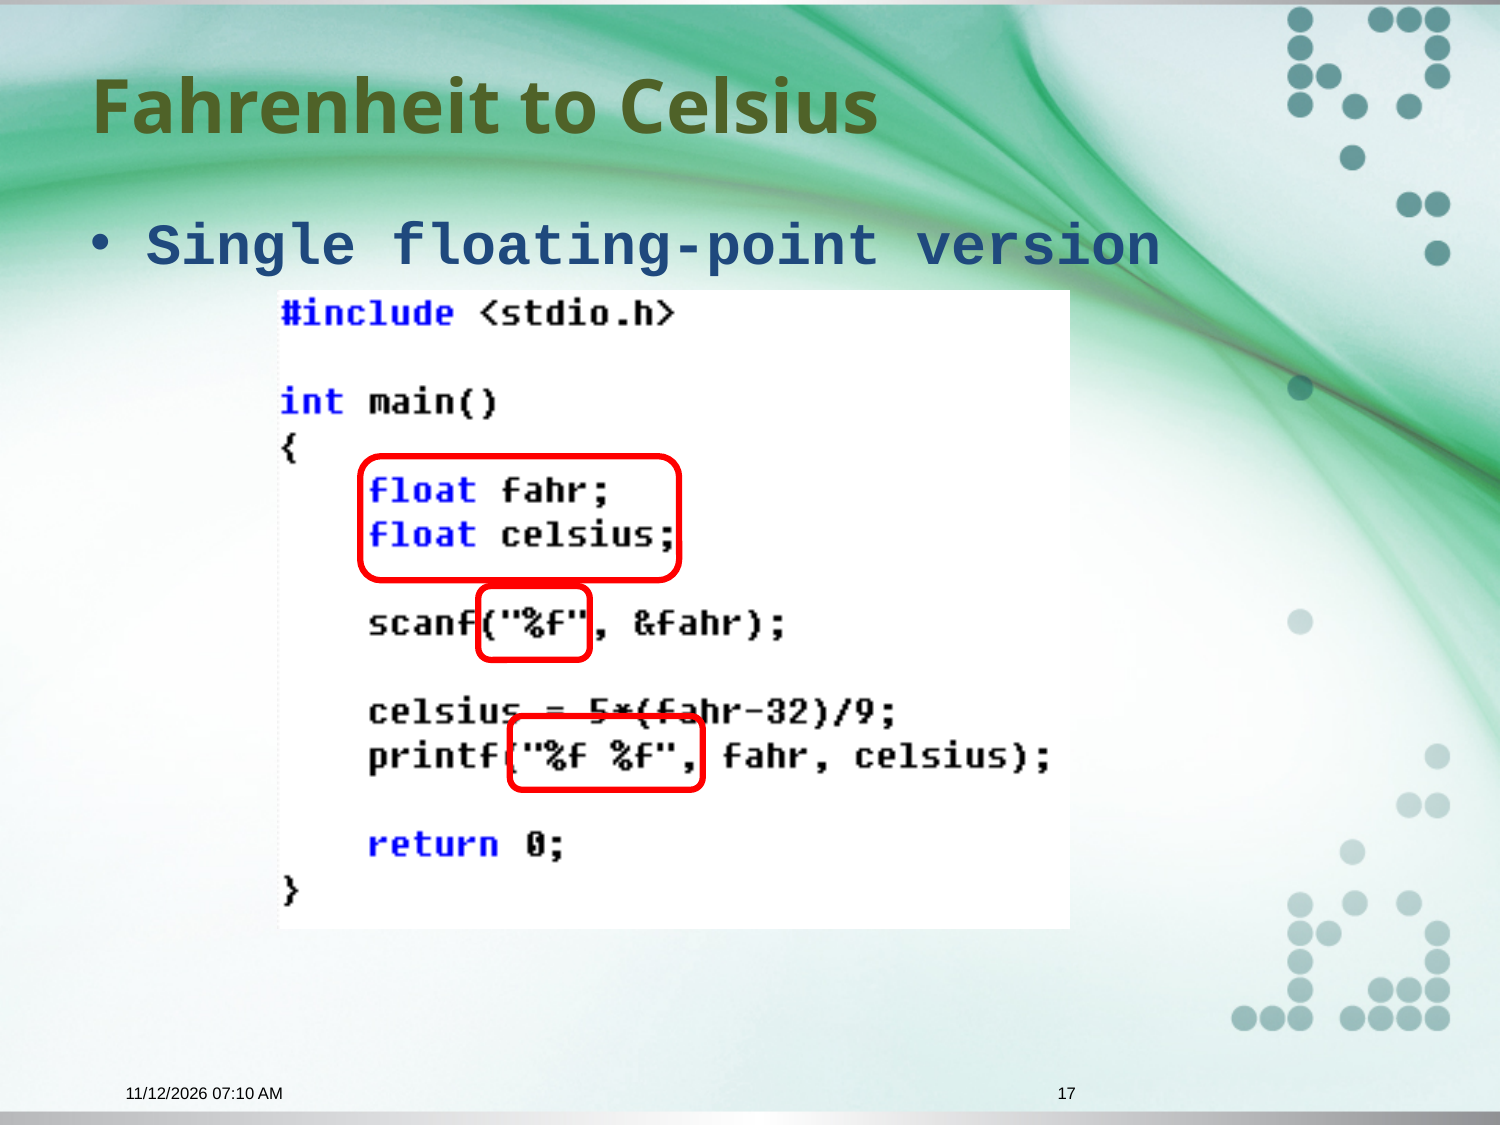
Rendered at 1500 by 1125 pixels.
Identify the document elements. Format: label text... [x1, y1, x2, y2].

title Fahrenheit to Celsius [74, 43, 1426, 165]
picture [0, 0, 1500, 1125]
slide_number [29, 1082, 380, 1103]
list Single floating-point version [74, 198, 1426, 1032]
slide_number 17 [891, 1082, 1242, 1103]
